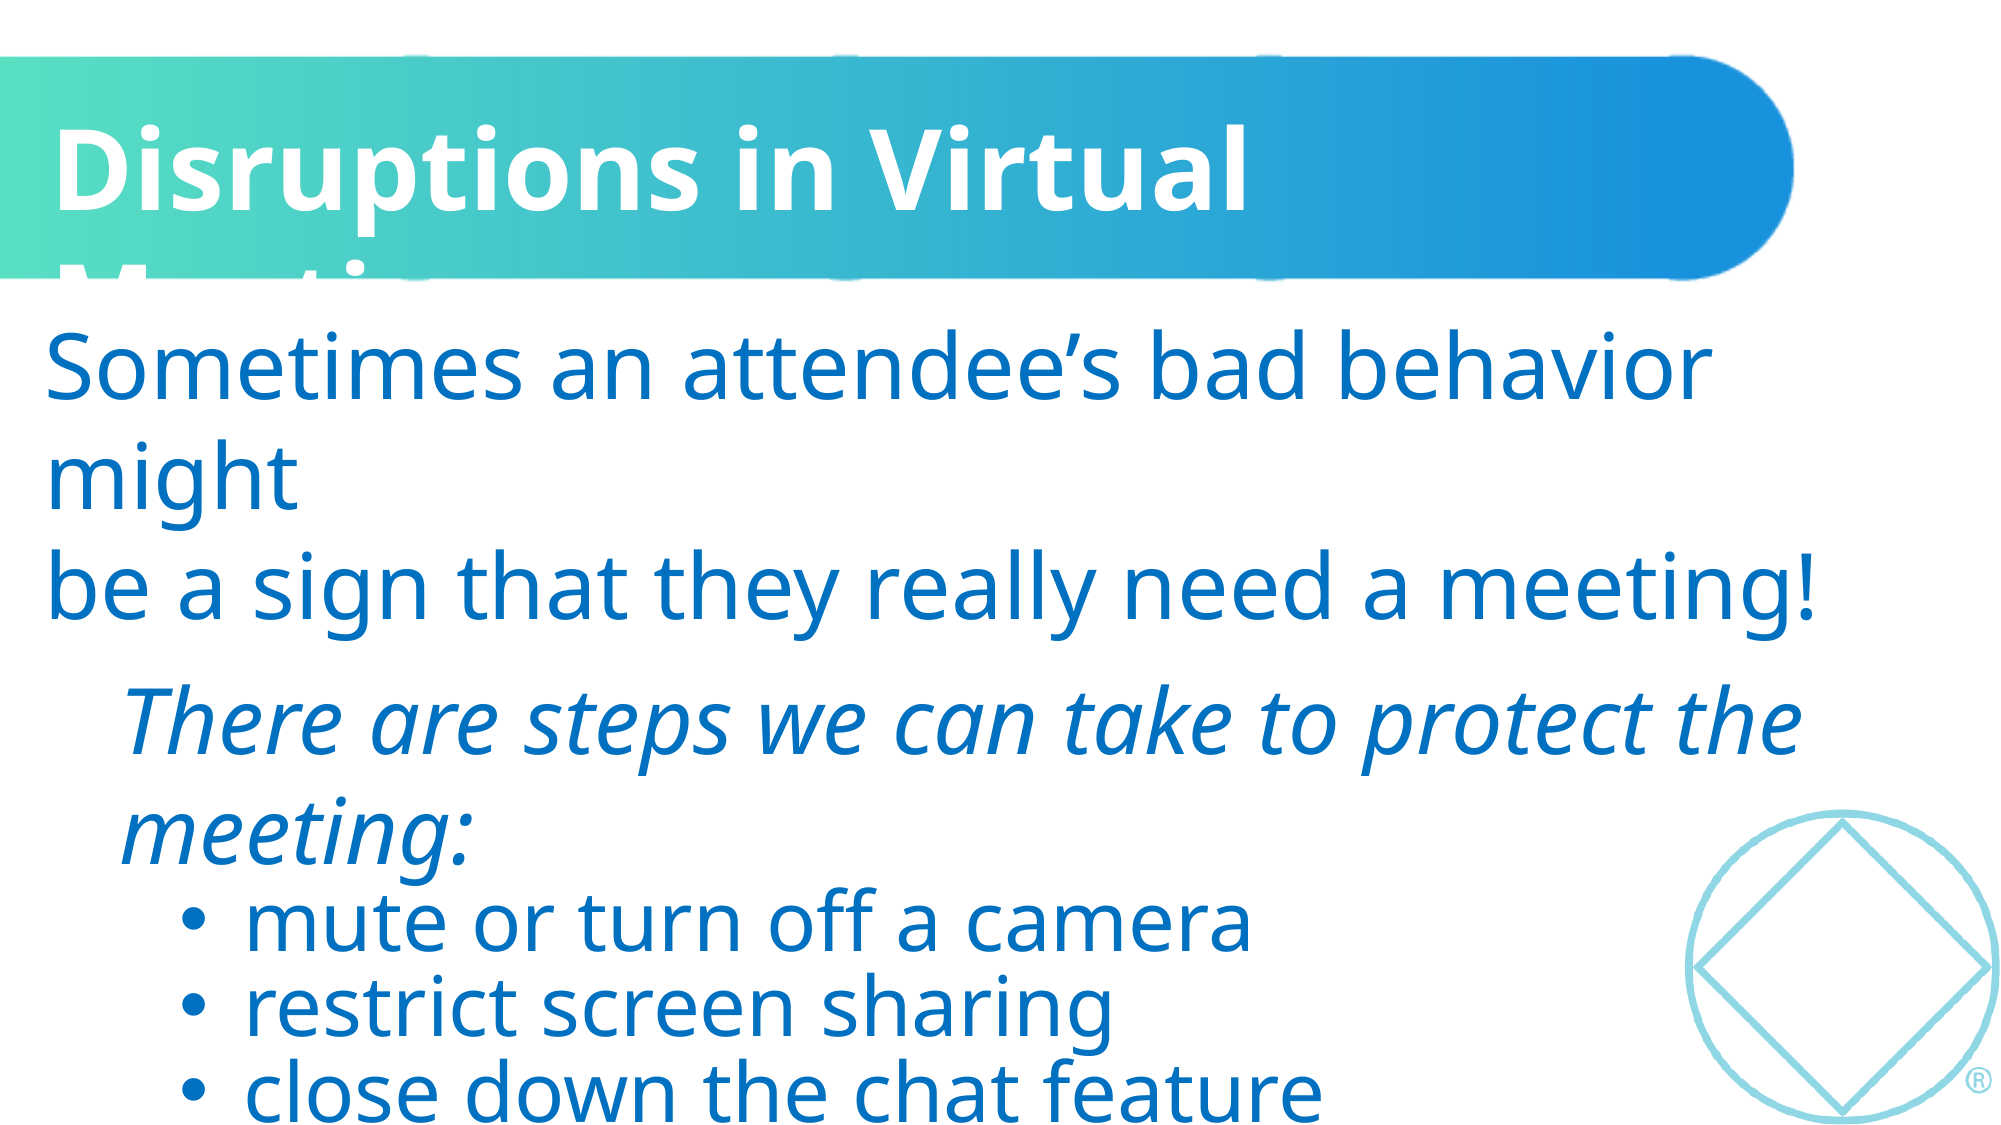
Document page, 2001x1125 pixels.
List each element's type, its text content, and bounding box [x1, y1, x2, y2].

picture [0, 0, 1829, 335]
text_box Disruptions in Virtual Meetings [36, 90, 1622, 300]
text_box Sometimes an attendee’s bad behavior might be a sign that they really need a meeting! There are steps we can take to protect the meeting: mute or turn off a camera restrict screen sharing close down the chat feature There are tools and suggestions in Virtual Meeting Basics: na.org/basics [29, 300, 2000, 1125]
picture [1684, 809, 2000, 1125]
